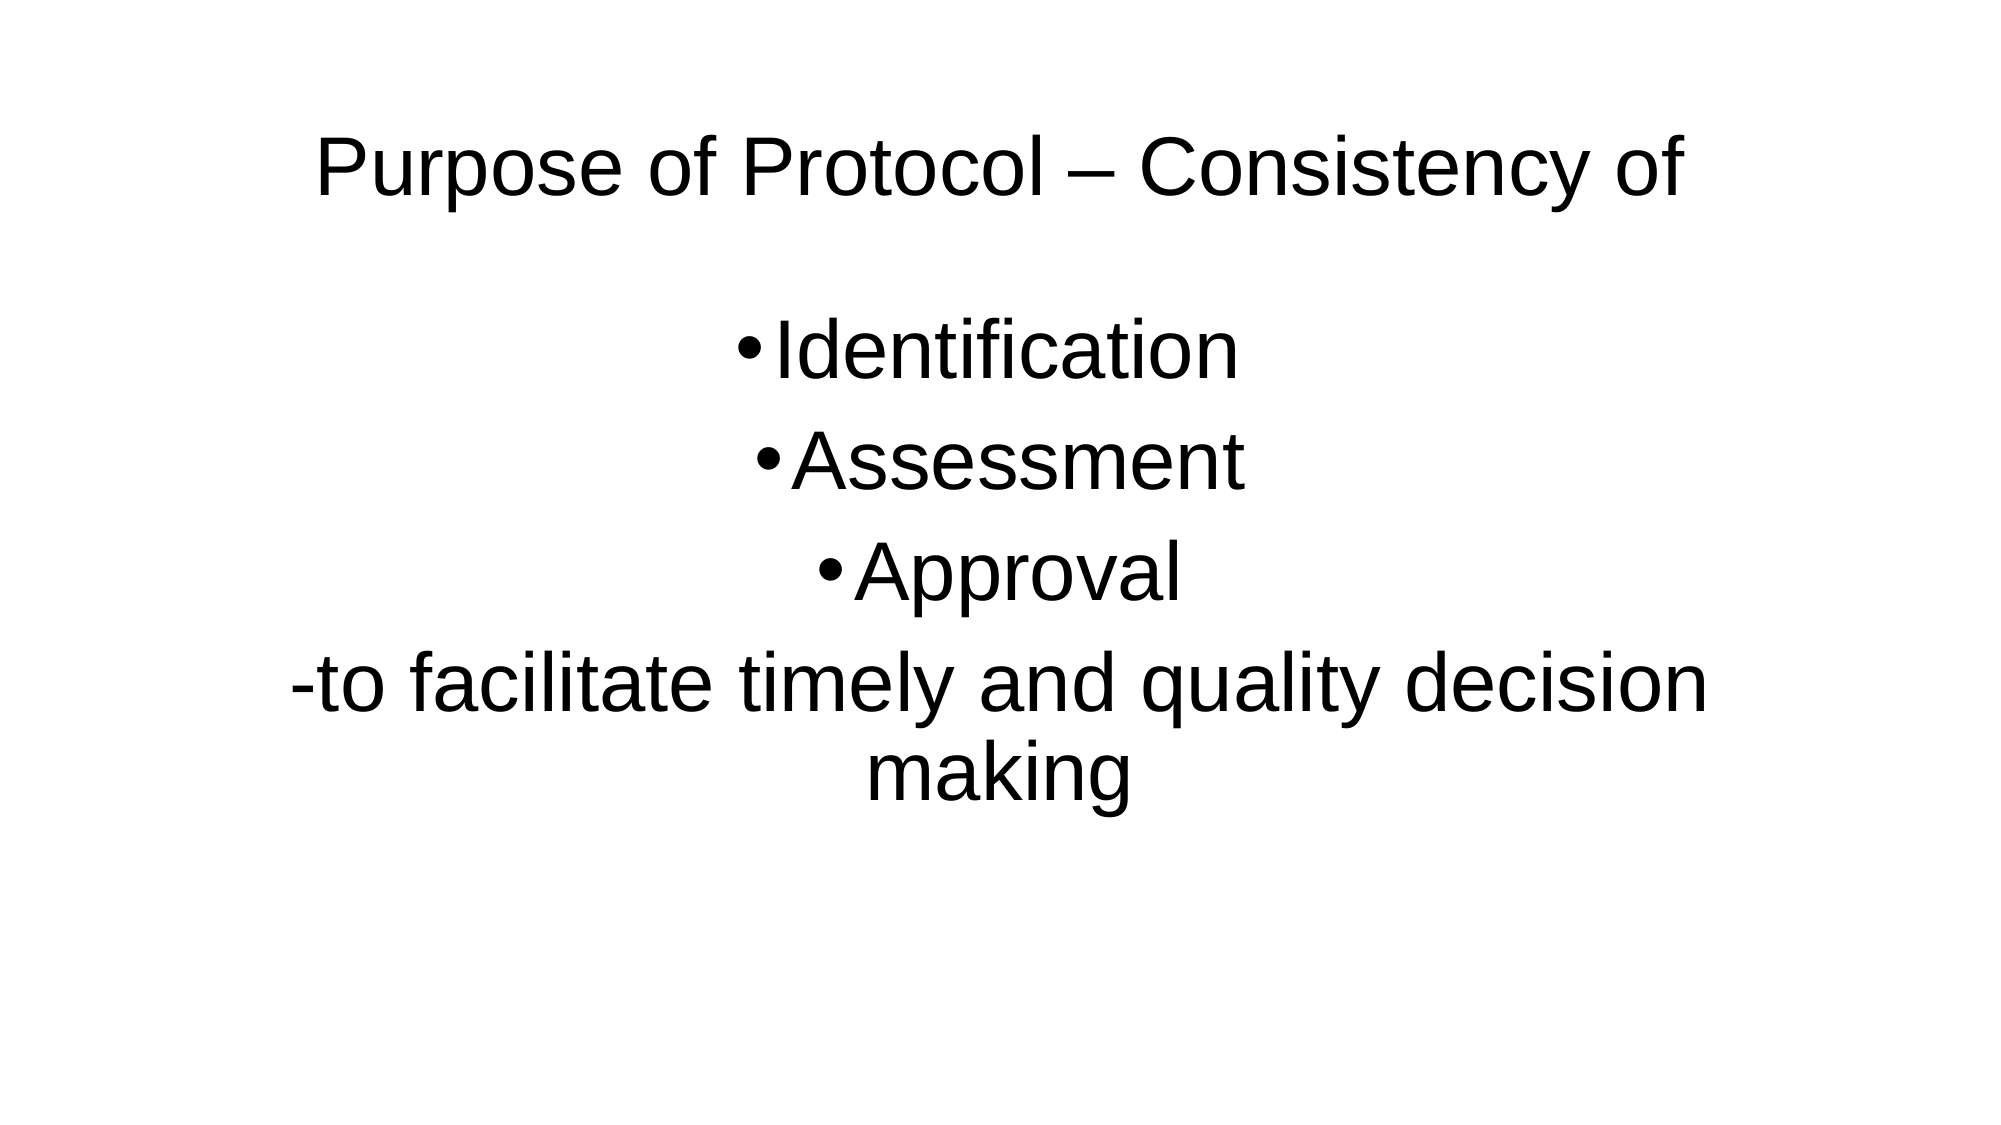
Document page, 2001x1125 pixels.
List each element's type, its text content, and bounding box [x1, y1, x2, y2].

list Identification Assessment Approval -to facilitate timely and quality decision making [137, 299, 1863, 1014]
title Purpose of Protocol – Consistency of [137, 59, 1863, 278]
